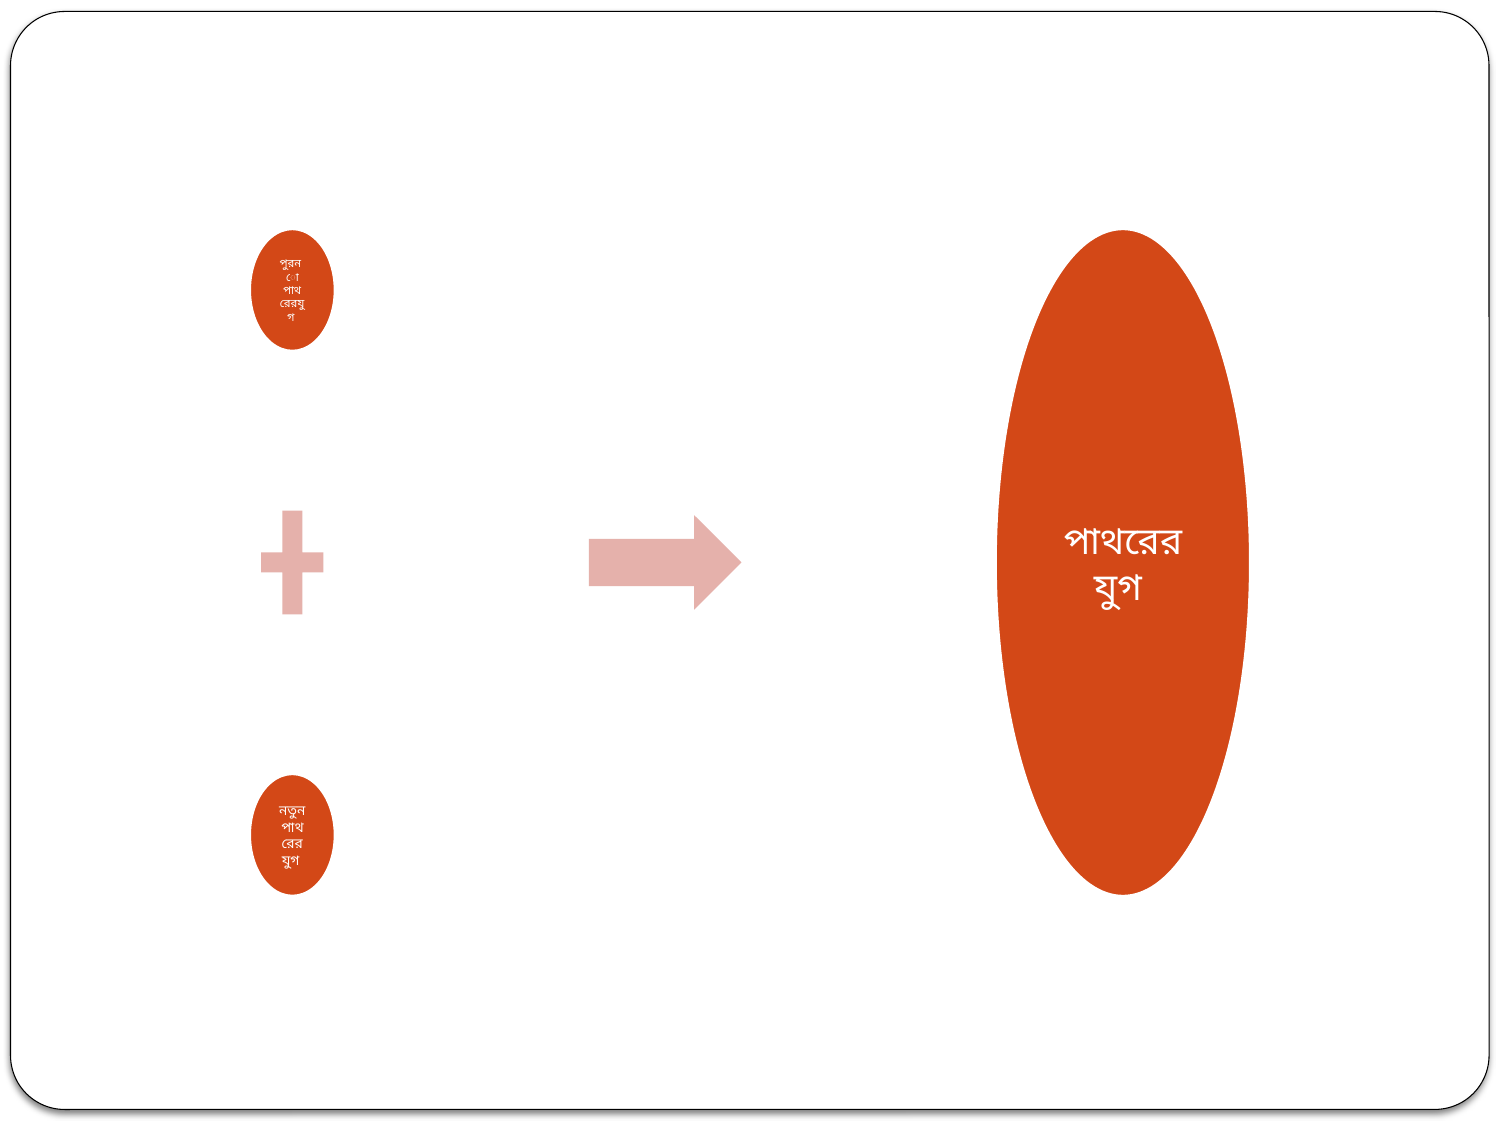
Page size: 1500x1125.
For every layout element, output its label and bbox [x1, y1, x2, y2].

text_box [249, 228, 1251, 897]
